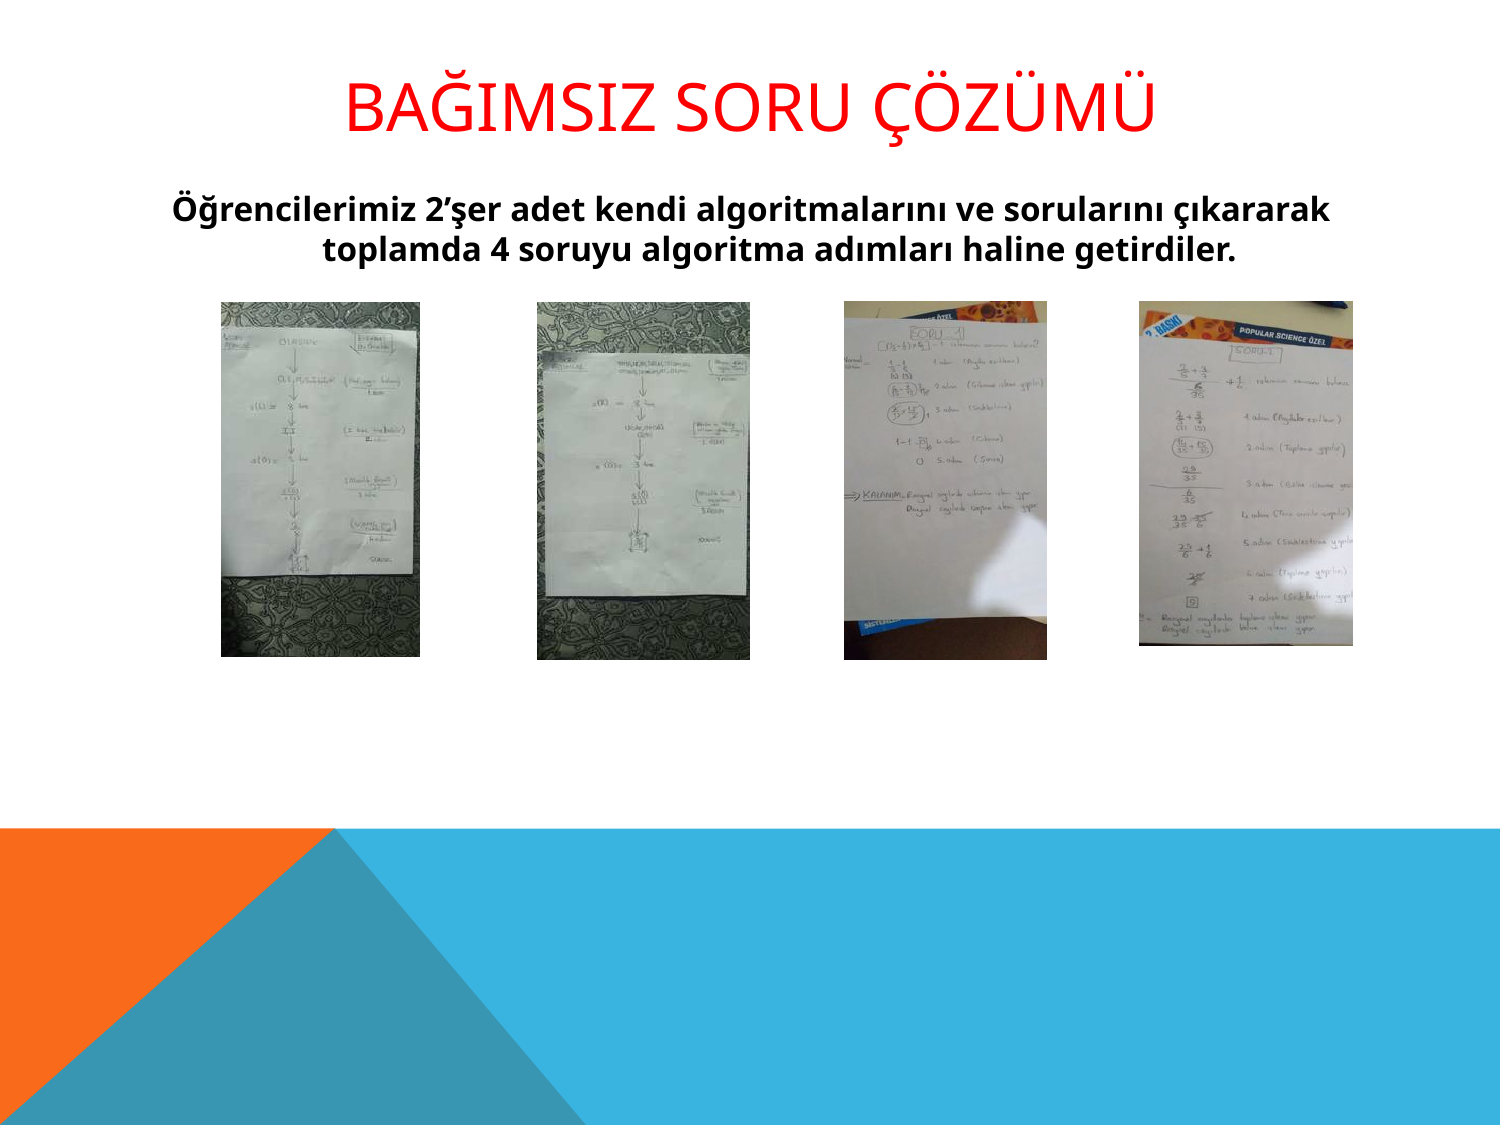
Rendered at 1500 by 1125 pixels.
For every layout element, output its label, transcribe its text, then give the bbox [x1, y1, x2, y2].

picture [221, 302, 420, 658]
picture [1139, 301, 1353, 646]
picture [537, 302, 751, 660]
list Öğrencilerimiz 2’şer adet kendi algoritmalarını ve sorularını çıkararak toplamda 4 soruyu algoritma adımları haline getirdiler. [135, 180, 1369, 768]
picture [844, 301, 1048, 660]
title BağImsIz soru çözümü [135, 60, 1369, 150]
